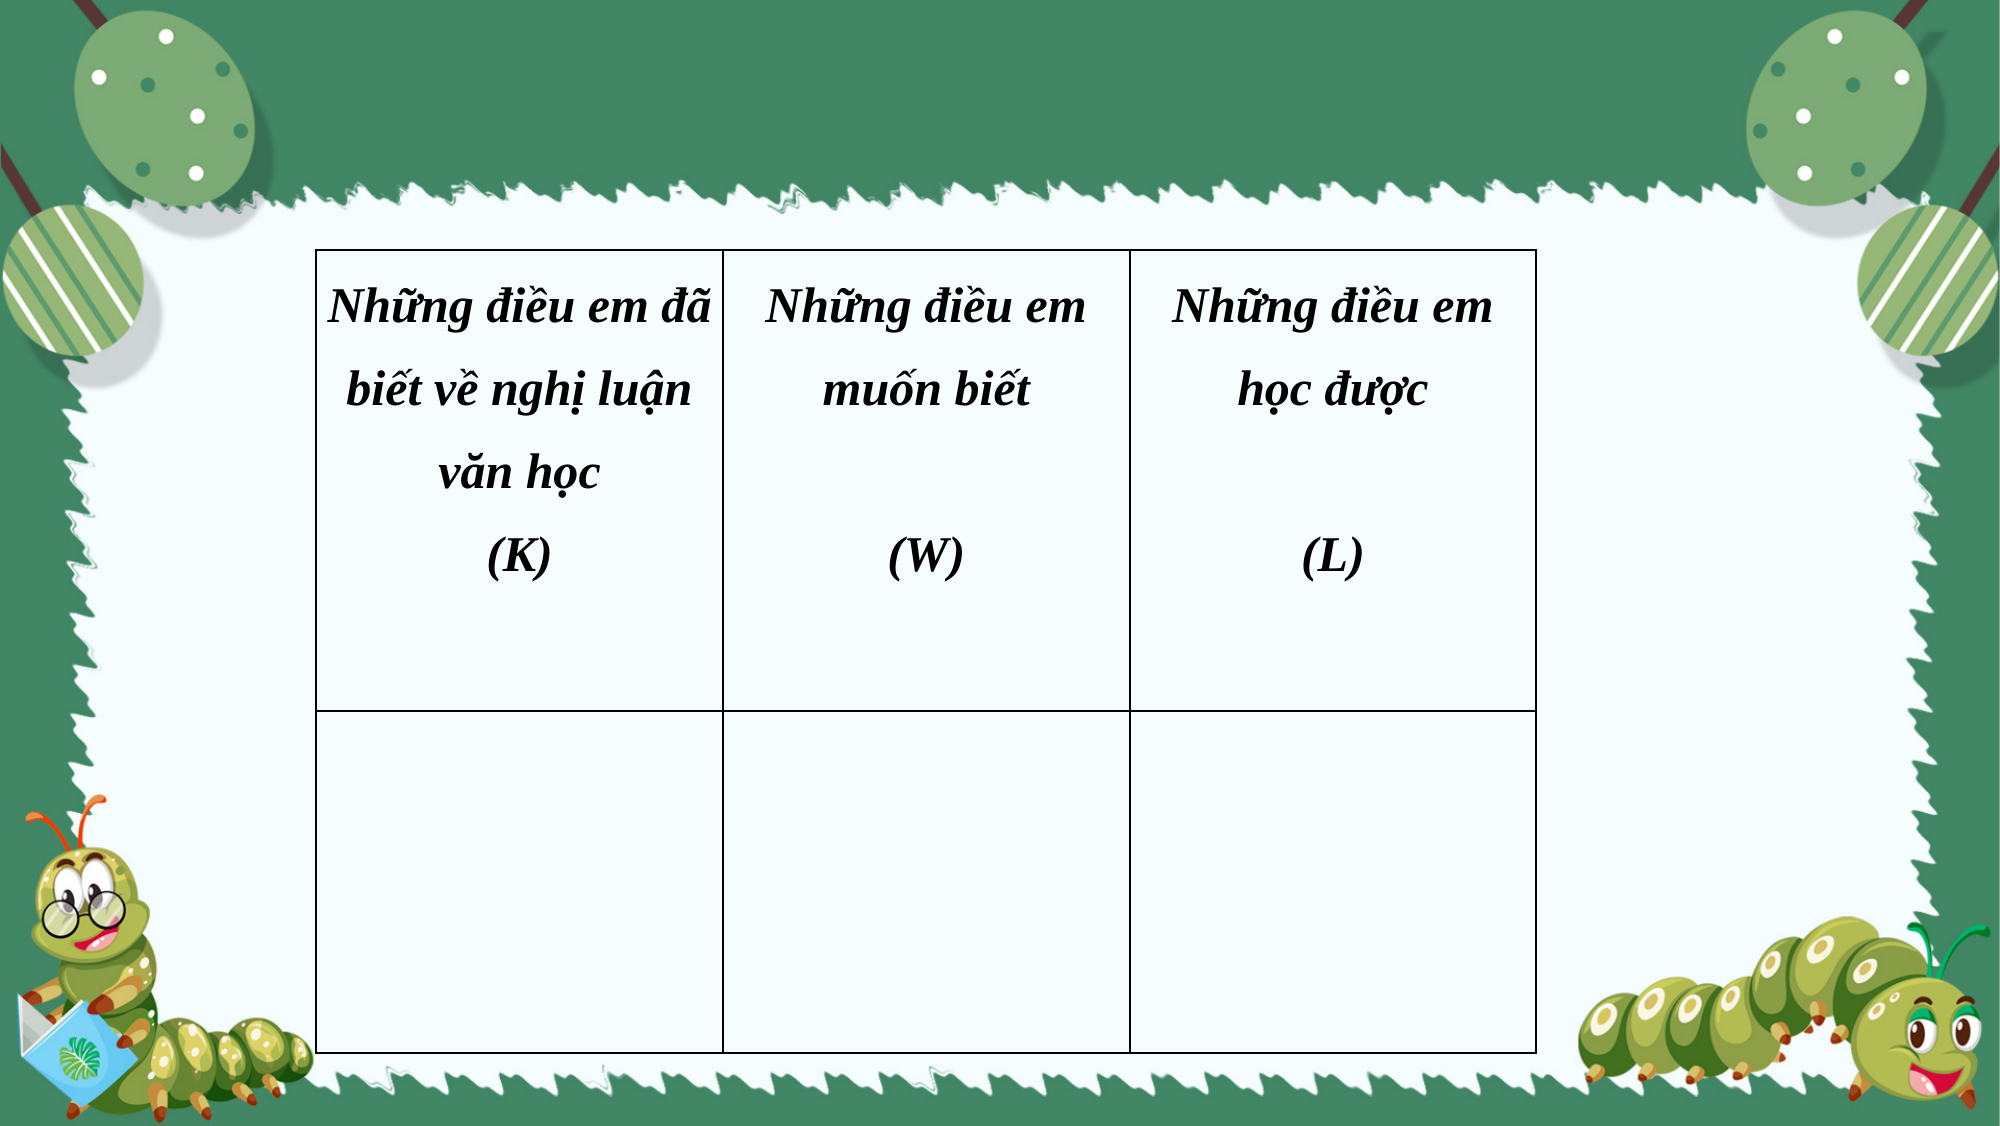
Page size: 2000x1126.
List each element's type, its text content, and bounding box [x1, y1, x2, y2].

table_cell [317, 712, 722, 1052]
table_header Những điều em đã biết về nghị luận văn học (K) [317, 251, 722, 710]
table_cell [1131, 712, 1535, 1052]
picture [0, 0, 2000, 1126]
table_header Những điều em muốn biết (W) [724, 251, 1129, 710]
table_header Những điều em học được (L) [1131, 251, 1535, 710]
table_cell [724, 712, 1129, 1052]
